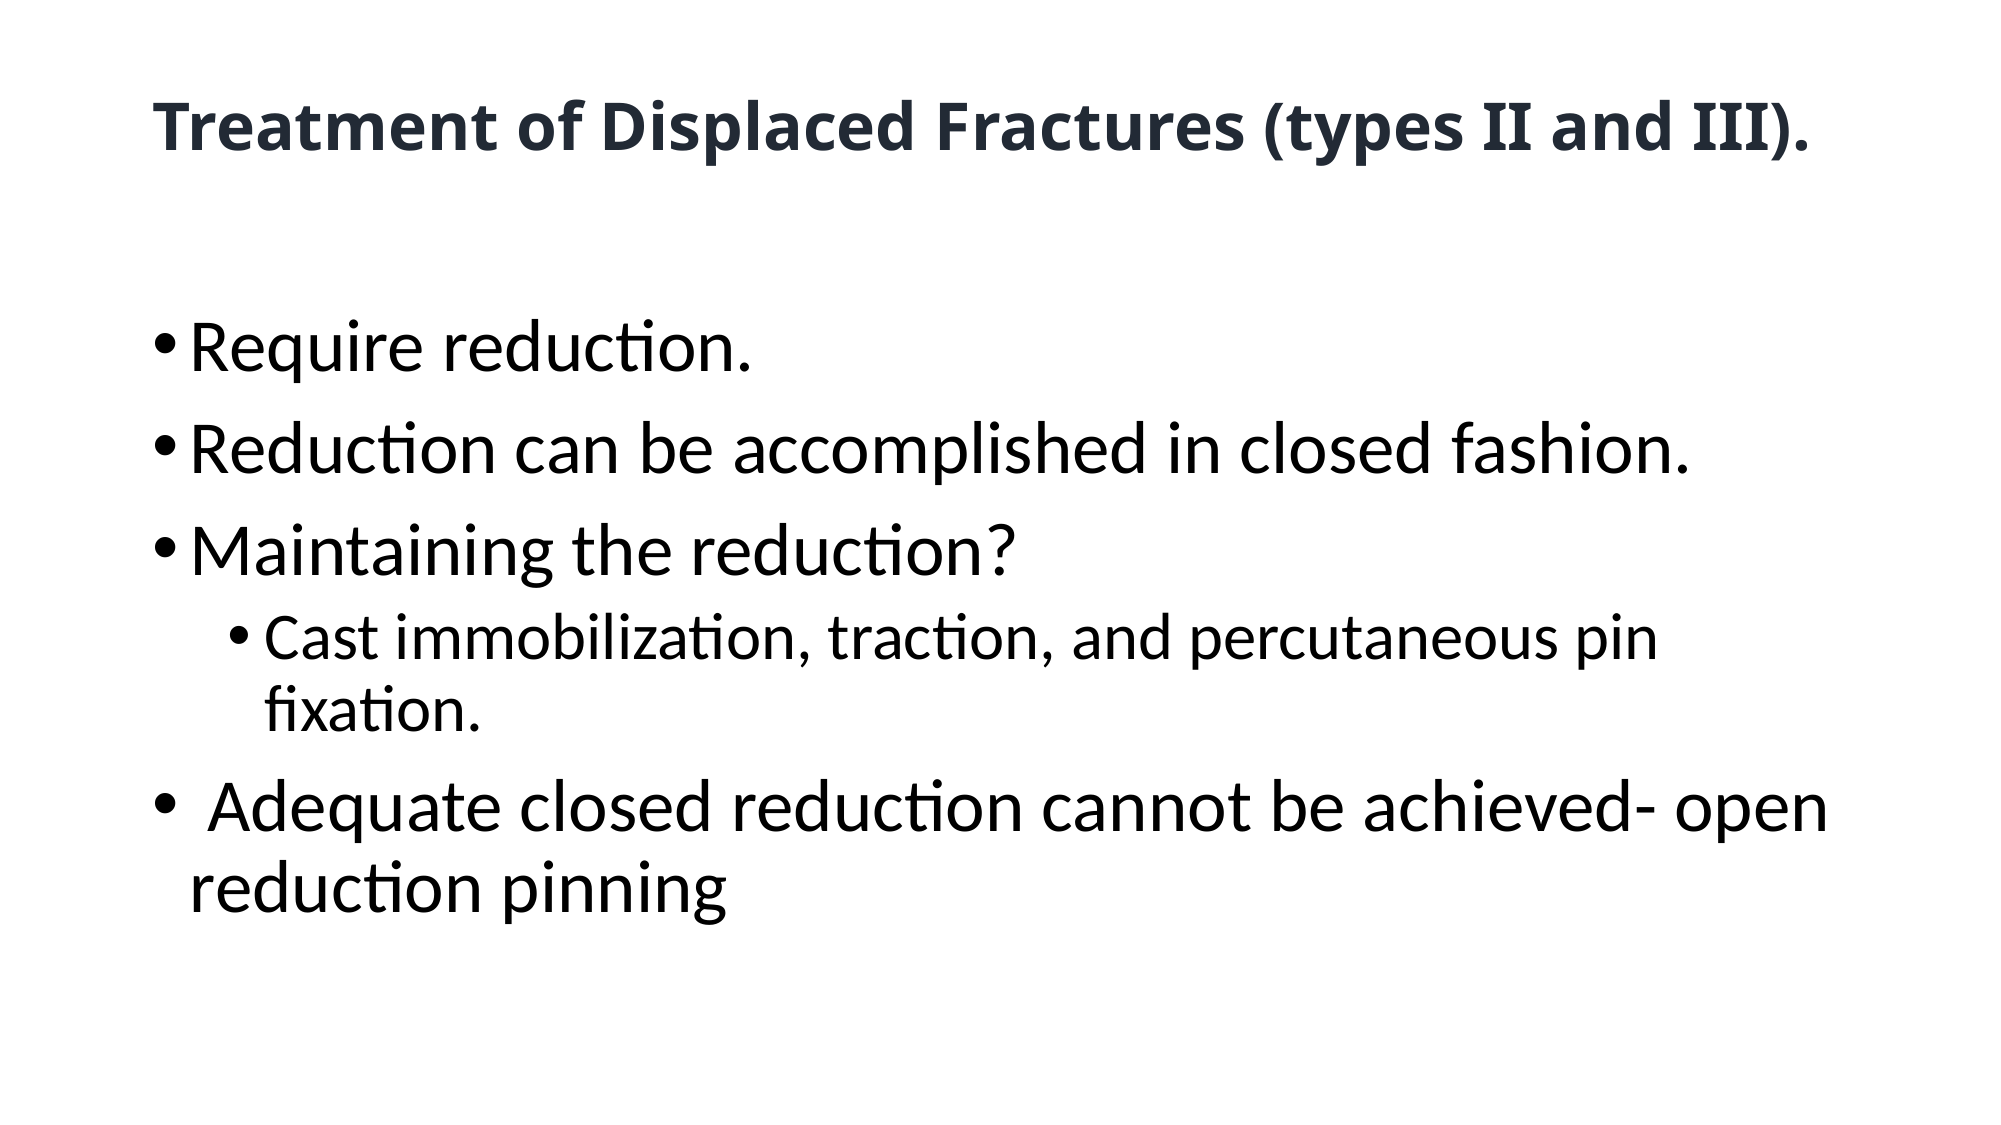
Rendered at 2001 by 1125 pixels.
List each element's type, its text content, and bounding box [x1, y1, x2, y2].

title Treatment of Displaced Fractures (types II and III). [137, 59, 1863, 278]
list Require reduction. Reduction can be accomplished in closed fashion. Maintaining the reduction? Cast immobilization, traction, and percutaneous pin fixation. Adequate closed reduction cannot be achieved- open reduction pinning [137, 299, 1863, 1014]
